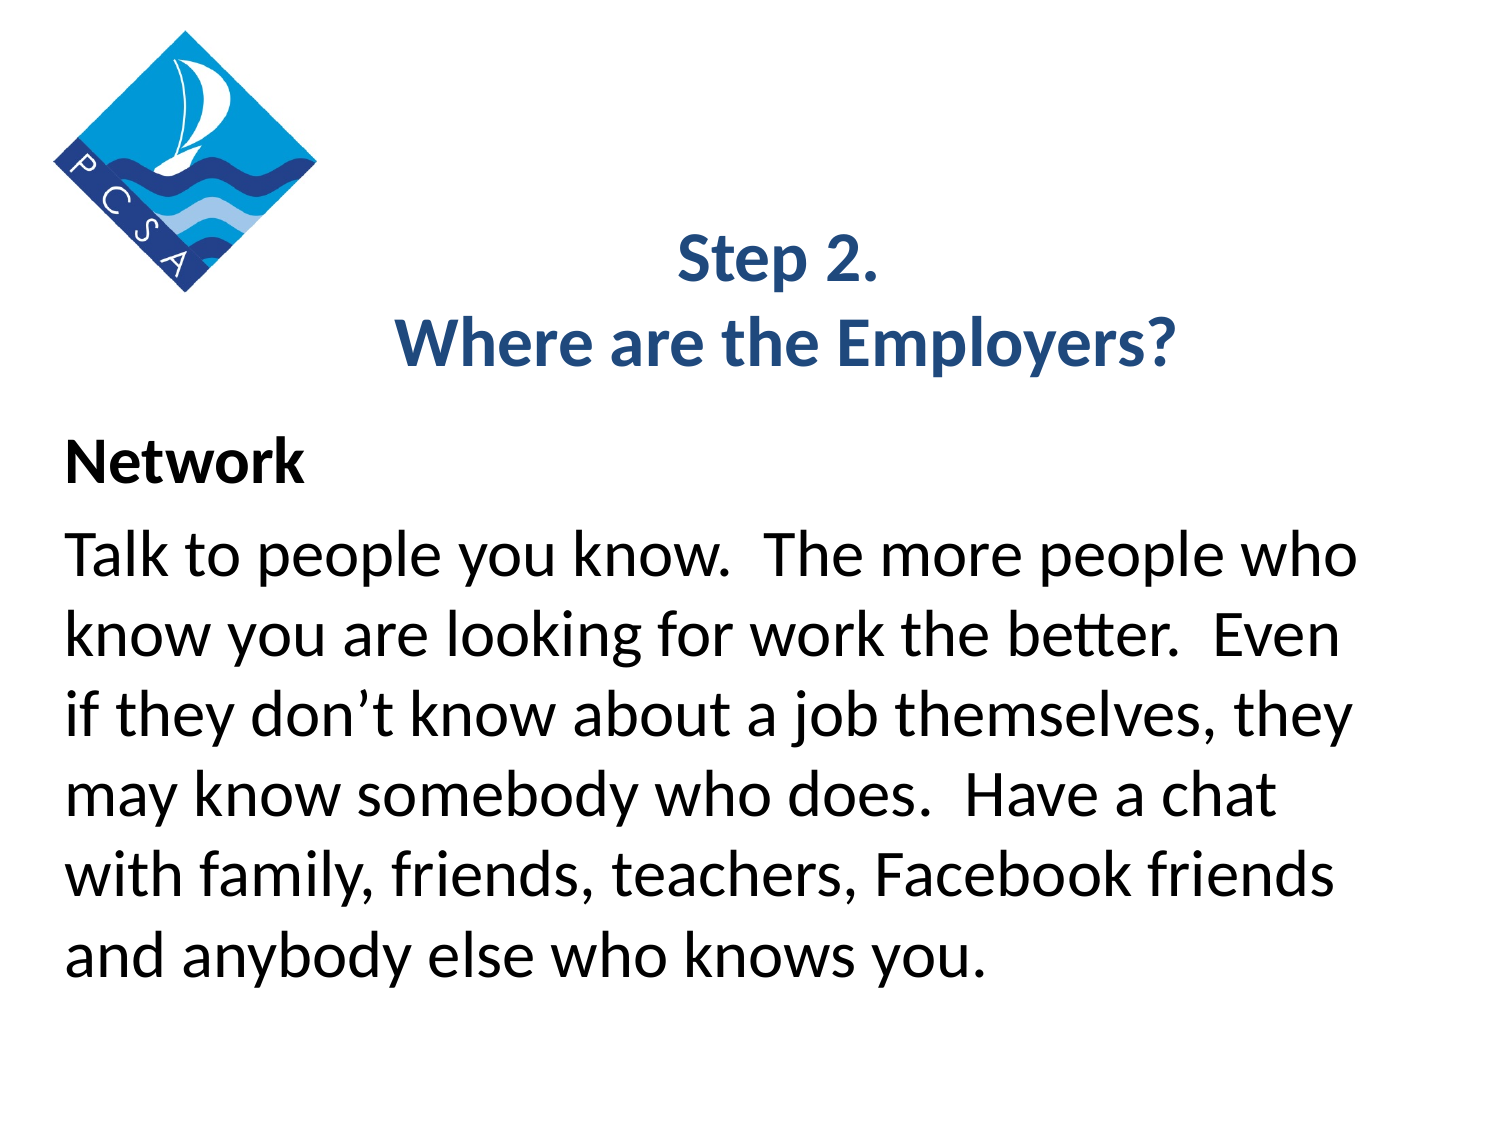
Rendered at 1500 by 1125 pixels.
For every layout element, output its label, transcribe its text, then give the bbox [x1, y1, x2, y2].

title Step 2. Where are the Employers? [112, 201, 1463, 390]
picture [52, 30, 317, 296]
list Network Talk to people you know. The more people who know you are looking for work the better. Even if they don’t know about a job themselves, they may know somebody who does. Have a chat with family, friends, teachers, Facebook friends and anybody else who knows you. [49, 408, 1400, 1125]
